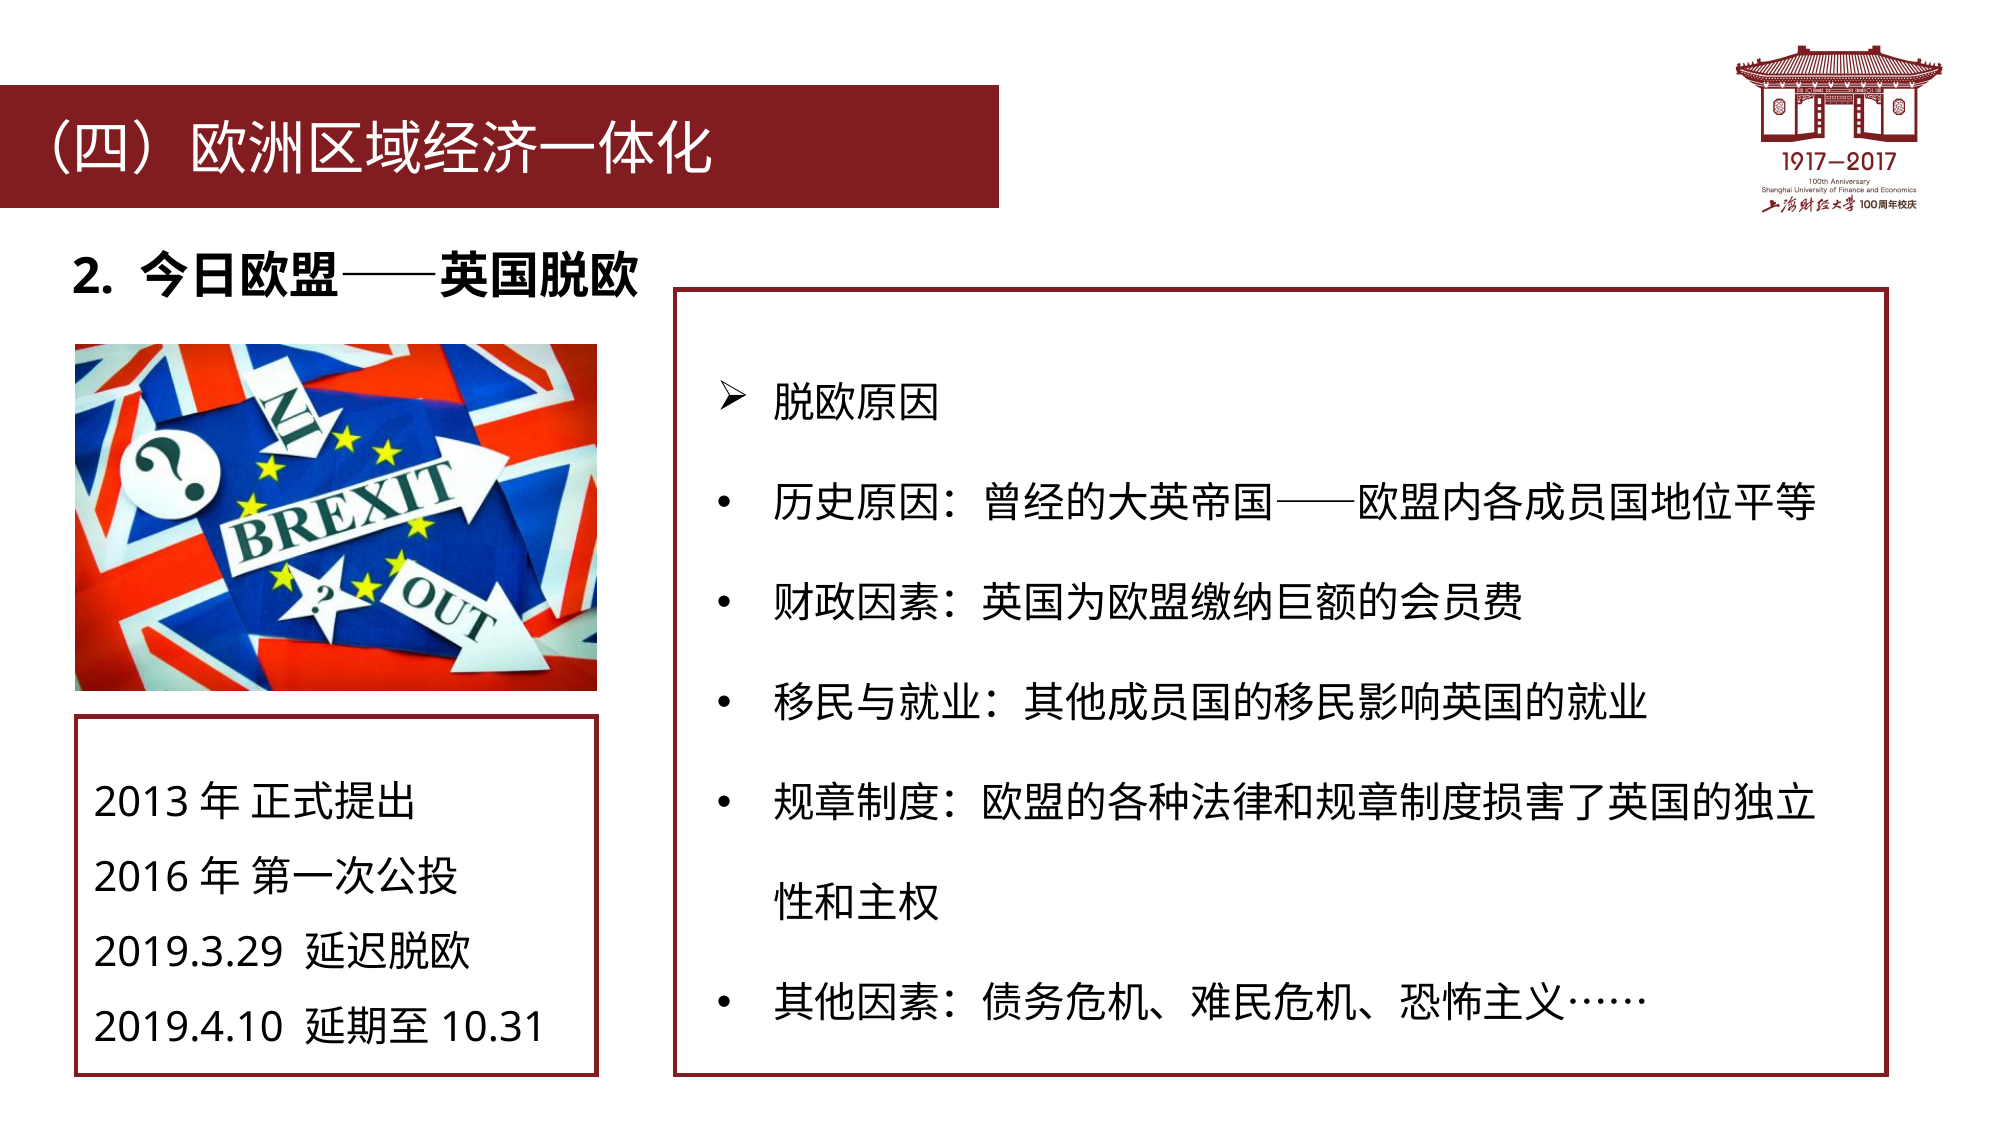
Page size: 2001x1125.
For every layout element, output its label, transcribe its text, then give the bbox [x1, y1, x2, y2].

text_box 脱欧原因 历史原因：曾经的大英帝国——欧盟内各成员国地位平等 财政因素：英国为欧盟缴纳巨额的会员费 移民与就业：其他成员国的移民影响英国的就业 规章制度：欧盟的各种法律和规章制度损害了英国的独立性和主权 其他因素：债务危机、难民危机、恐怖主义…… [702, 318, 1864, 1034]
text_box [674, 289, 1888, 1076]
picture [1675, 11, 2001, 236]
text_box 2. 今日欧盟——英国脱欧 [57, 235, 703, 311]
picture [75, 344, 597, 691]
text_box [0, 85, 998, 208]
text_box [75, 715, 598, 1076]
text_box 2013年 正式提出 2016年 第一次公投 2019.3.29 延迟脱欧 2019.4.10 延期至10.31 [78, 742, 726, 1125]
